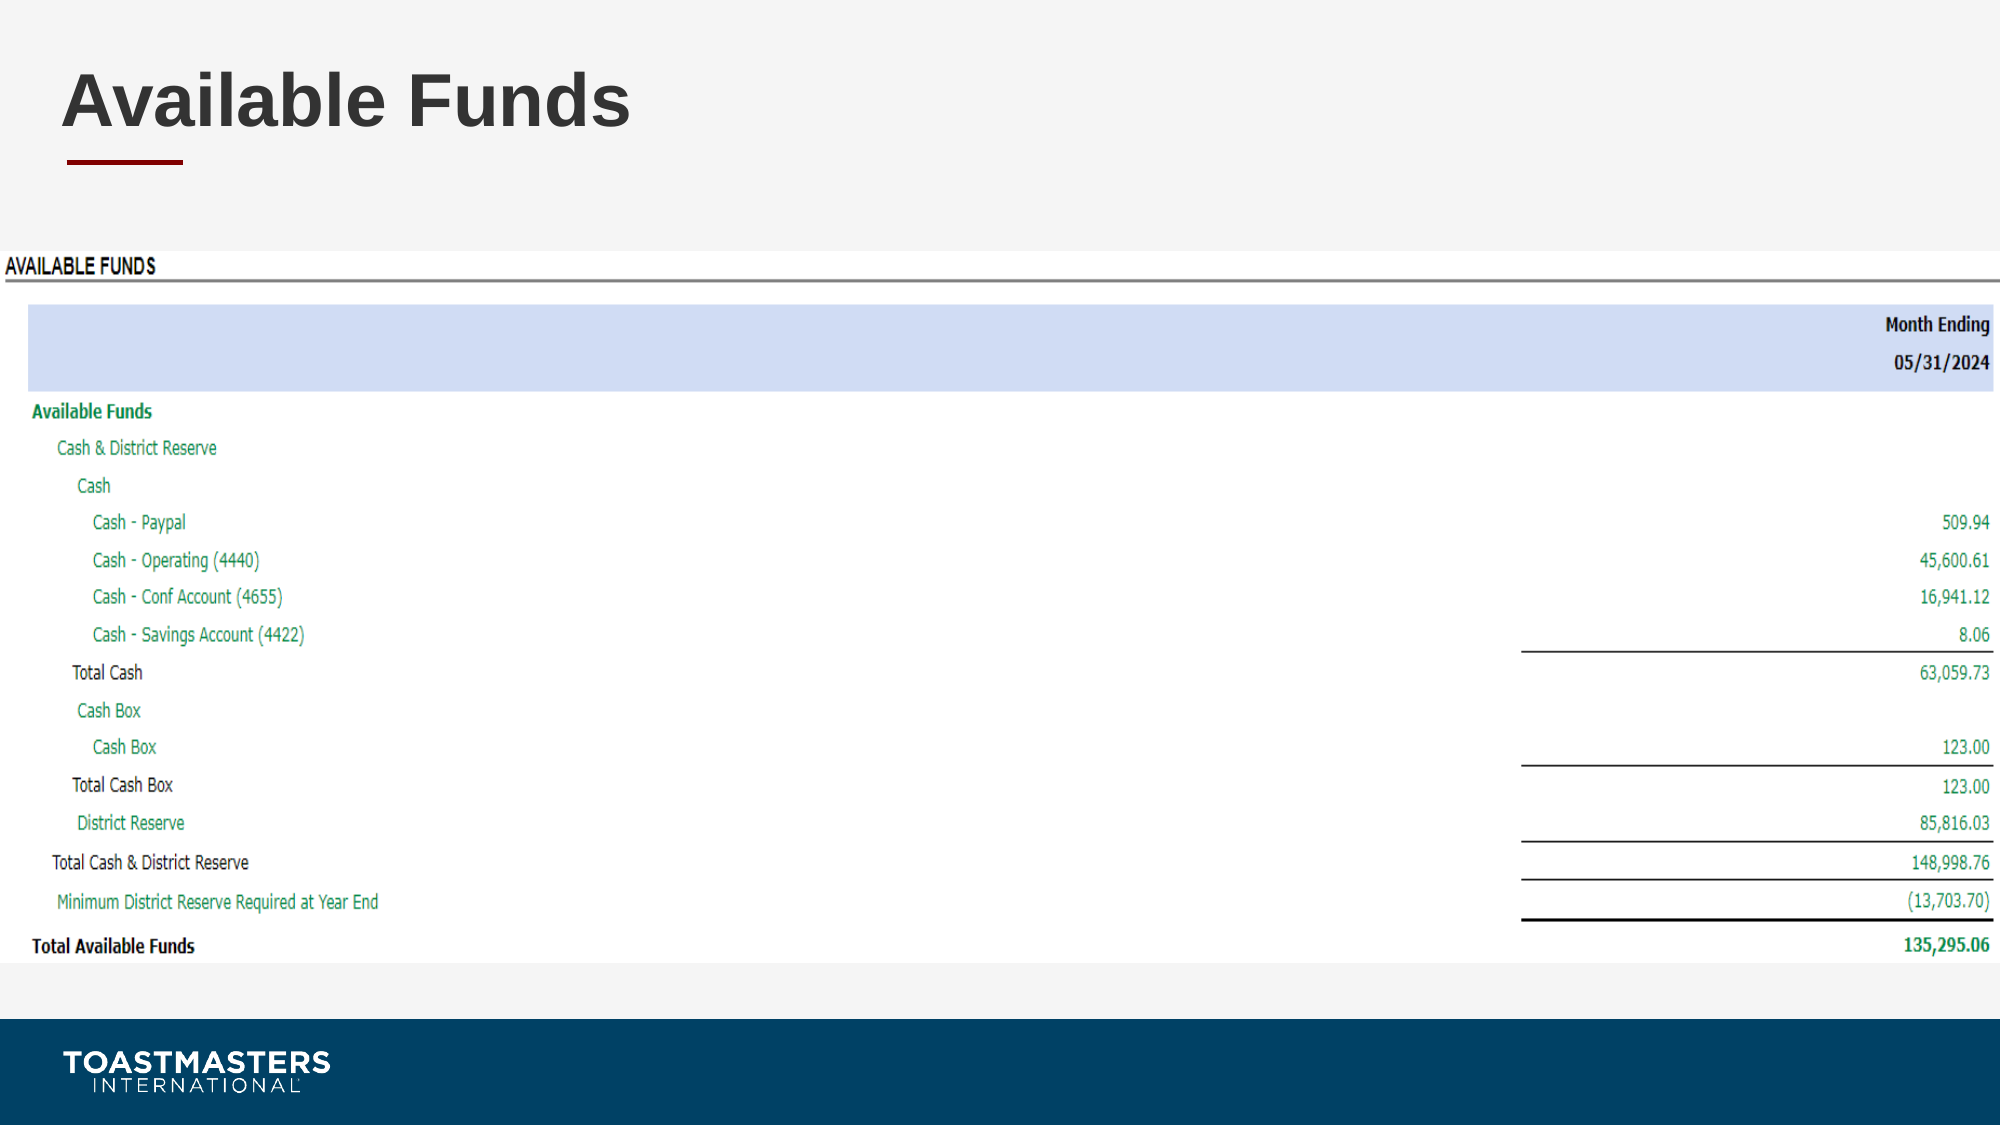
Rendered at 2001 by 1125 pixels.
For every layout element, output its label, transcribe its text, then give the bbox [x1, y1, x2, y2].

picture [0, 251, 2000, 963]
title Available Funds [45, 48, 1957, 155]
picture [51, 1036, 343, 1103]
